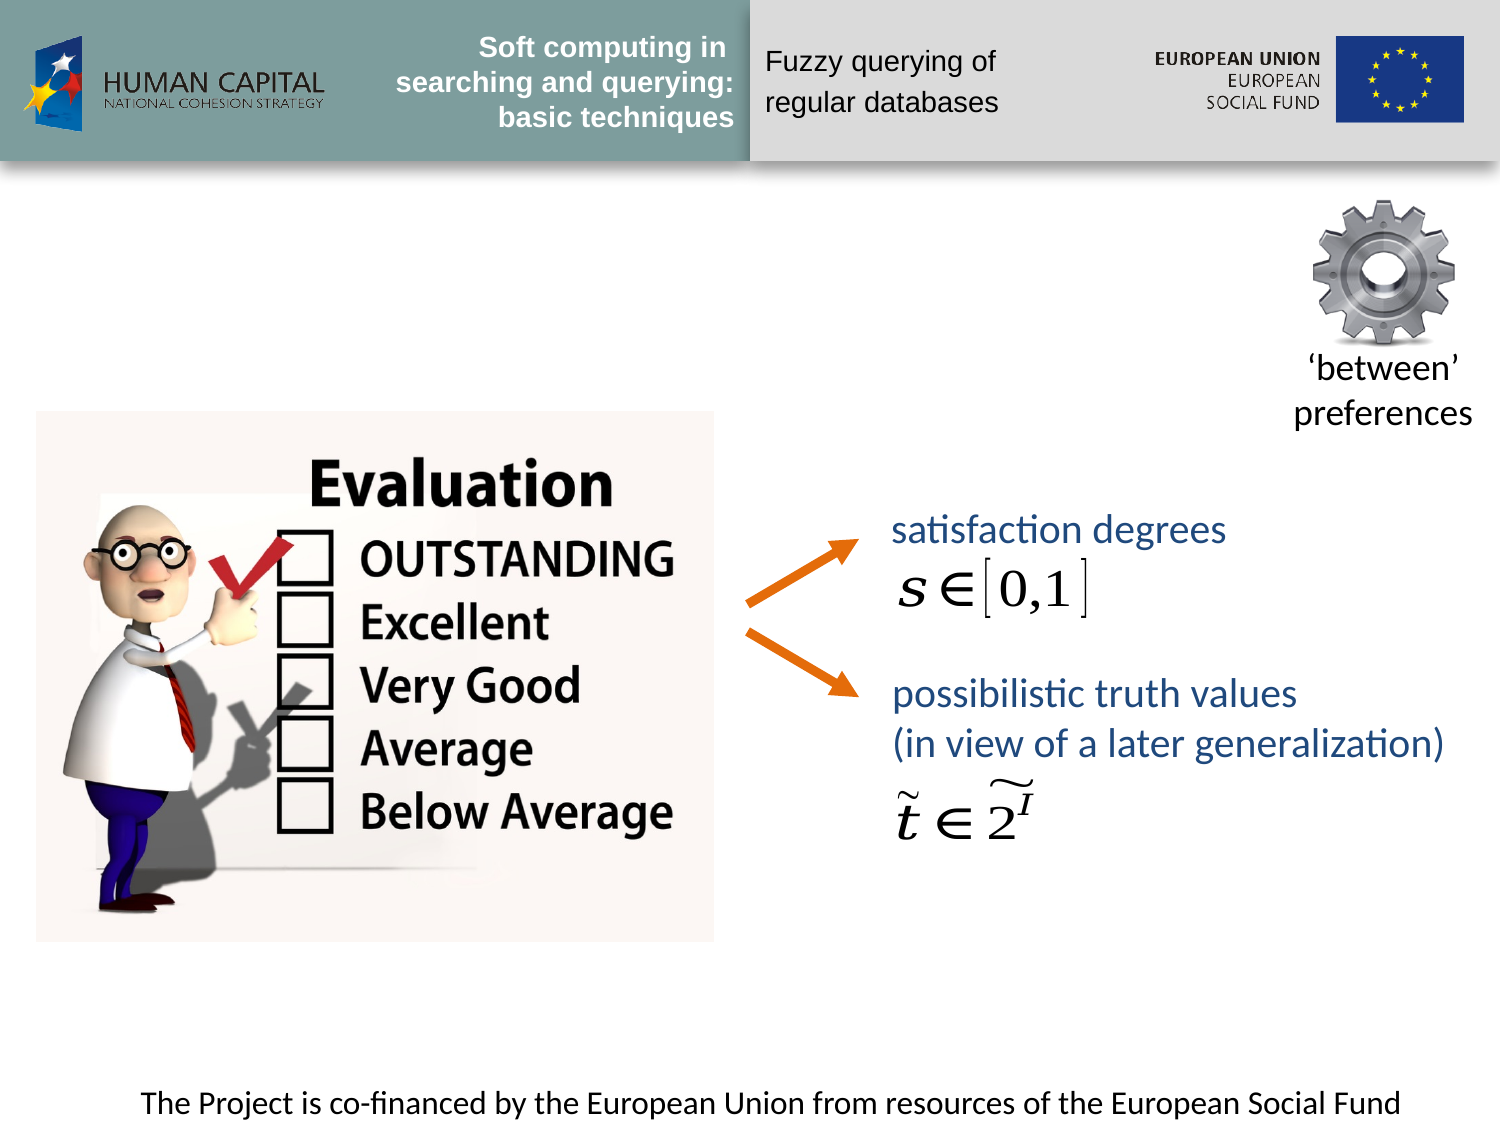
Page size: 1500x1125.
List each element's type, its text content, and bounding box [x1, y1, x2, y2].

picture [1154, 36, 1465, 123]
picture [1308, 199, 1458, 348]
text_box satisfaction degrees [876, 494, 1242, 560]
picture [35, 411, 714, 942]
text_box ‘between’ preferences [1278, 335, 1489, 441]
title Soft computing in searching and querying: basic techniques [0, 0, 750, 161]
title Soft computing in searching and querying: basic techniques [742, 8, 750, 161]
text_box possibilistic truth values (in view of a later generalization) [877, 658, 1461, 773]
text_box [747, 538, 860, 605]
picture [15, 23, 326, 133]
list Fuzzy querying of regular databases [750, 0, 1500, 161]
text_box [747, 631, 860, 698]
text_box The Project is co-financed by the European Union from resources of the European Social Fund [125, 1073, 1418, 1125]
